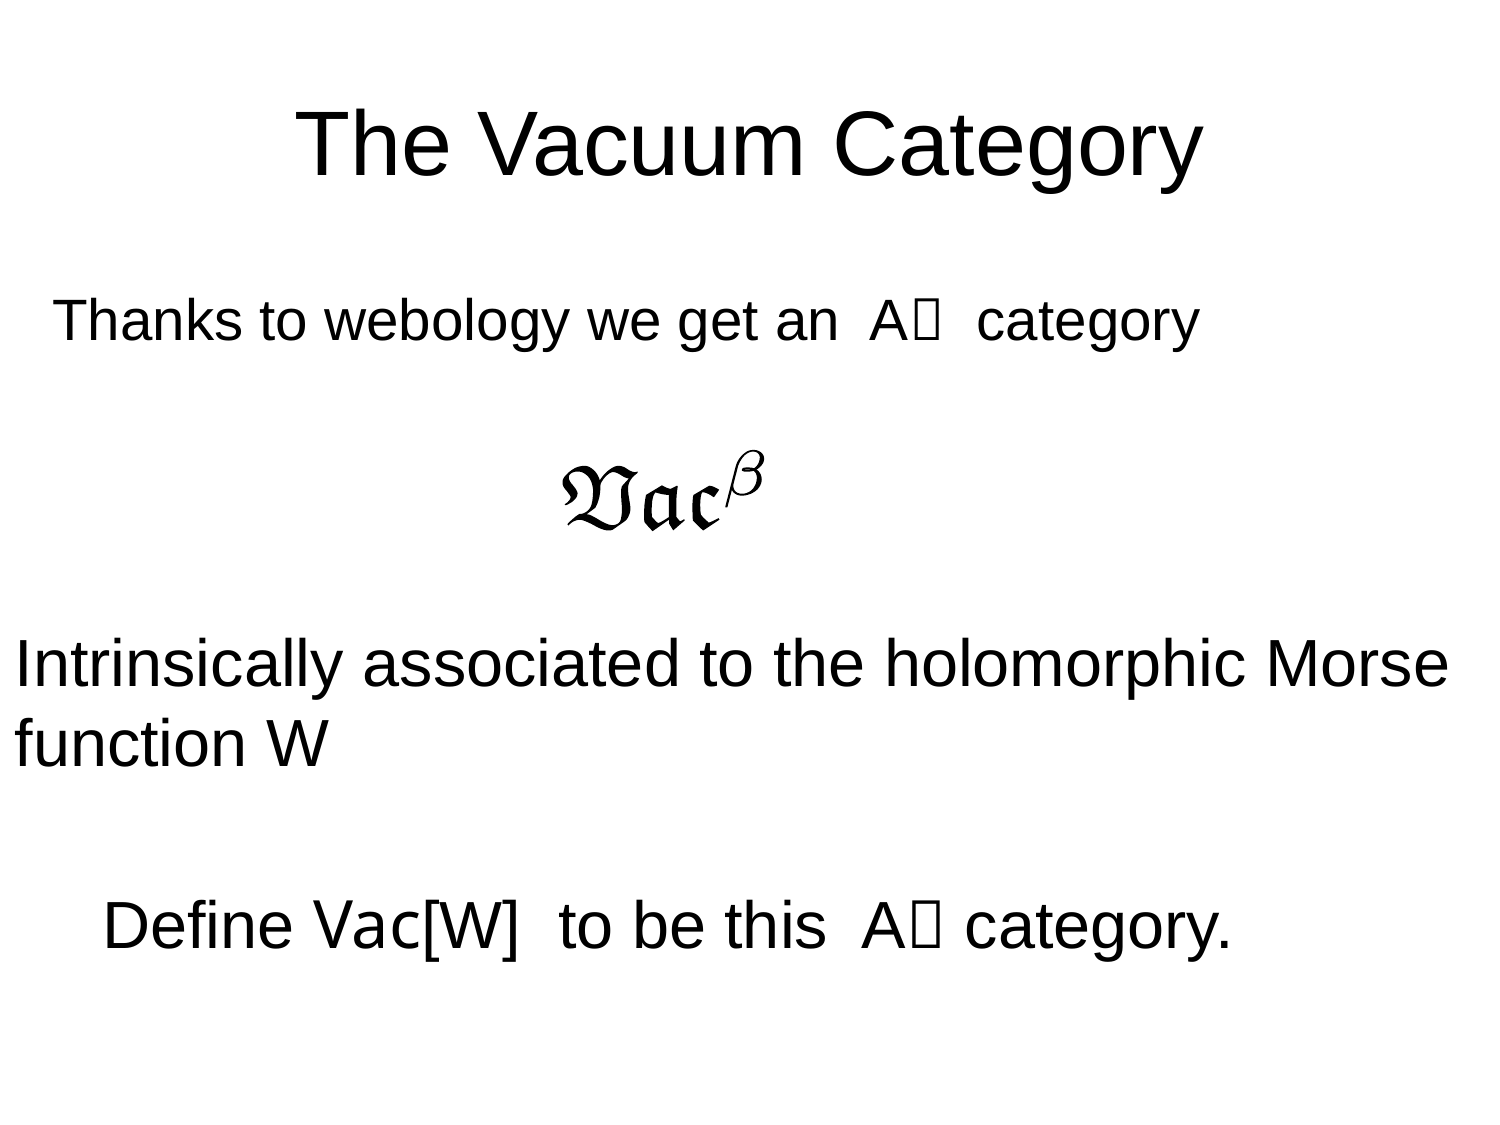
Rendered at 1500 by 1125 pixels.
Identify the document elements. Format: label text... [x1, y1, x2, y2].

text_box Intrinsically associated to the holomorphic Morse function W [0, 612, 1500, 788]
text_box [562, 449, 765, 532]
text_box Thanks to webology we get an A category [37, 274, 1413, 430]
text_box Define Vac[W] to be this A category. [87, 874, 1325, 970]
title The Vacuum Category [74, 44, 1426, 233]
